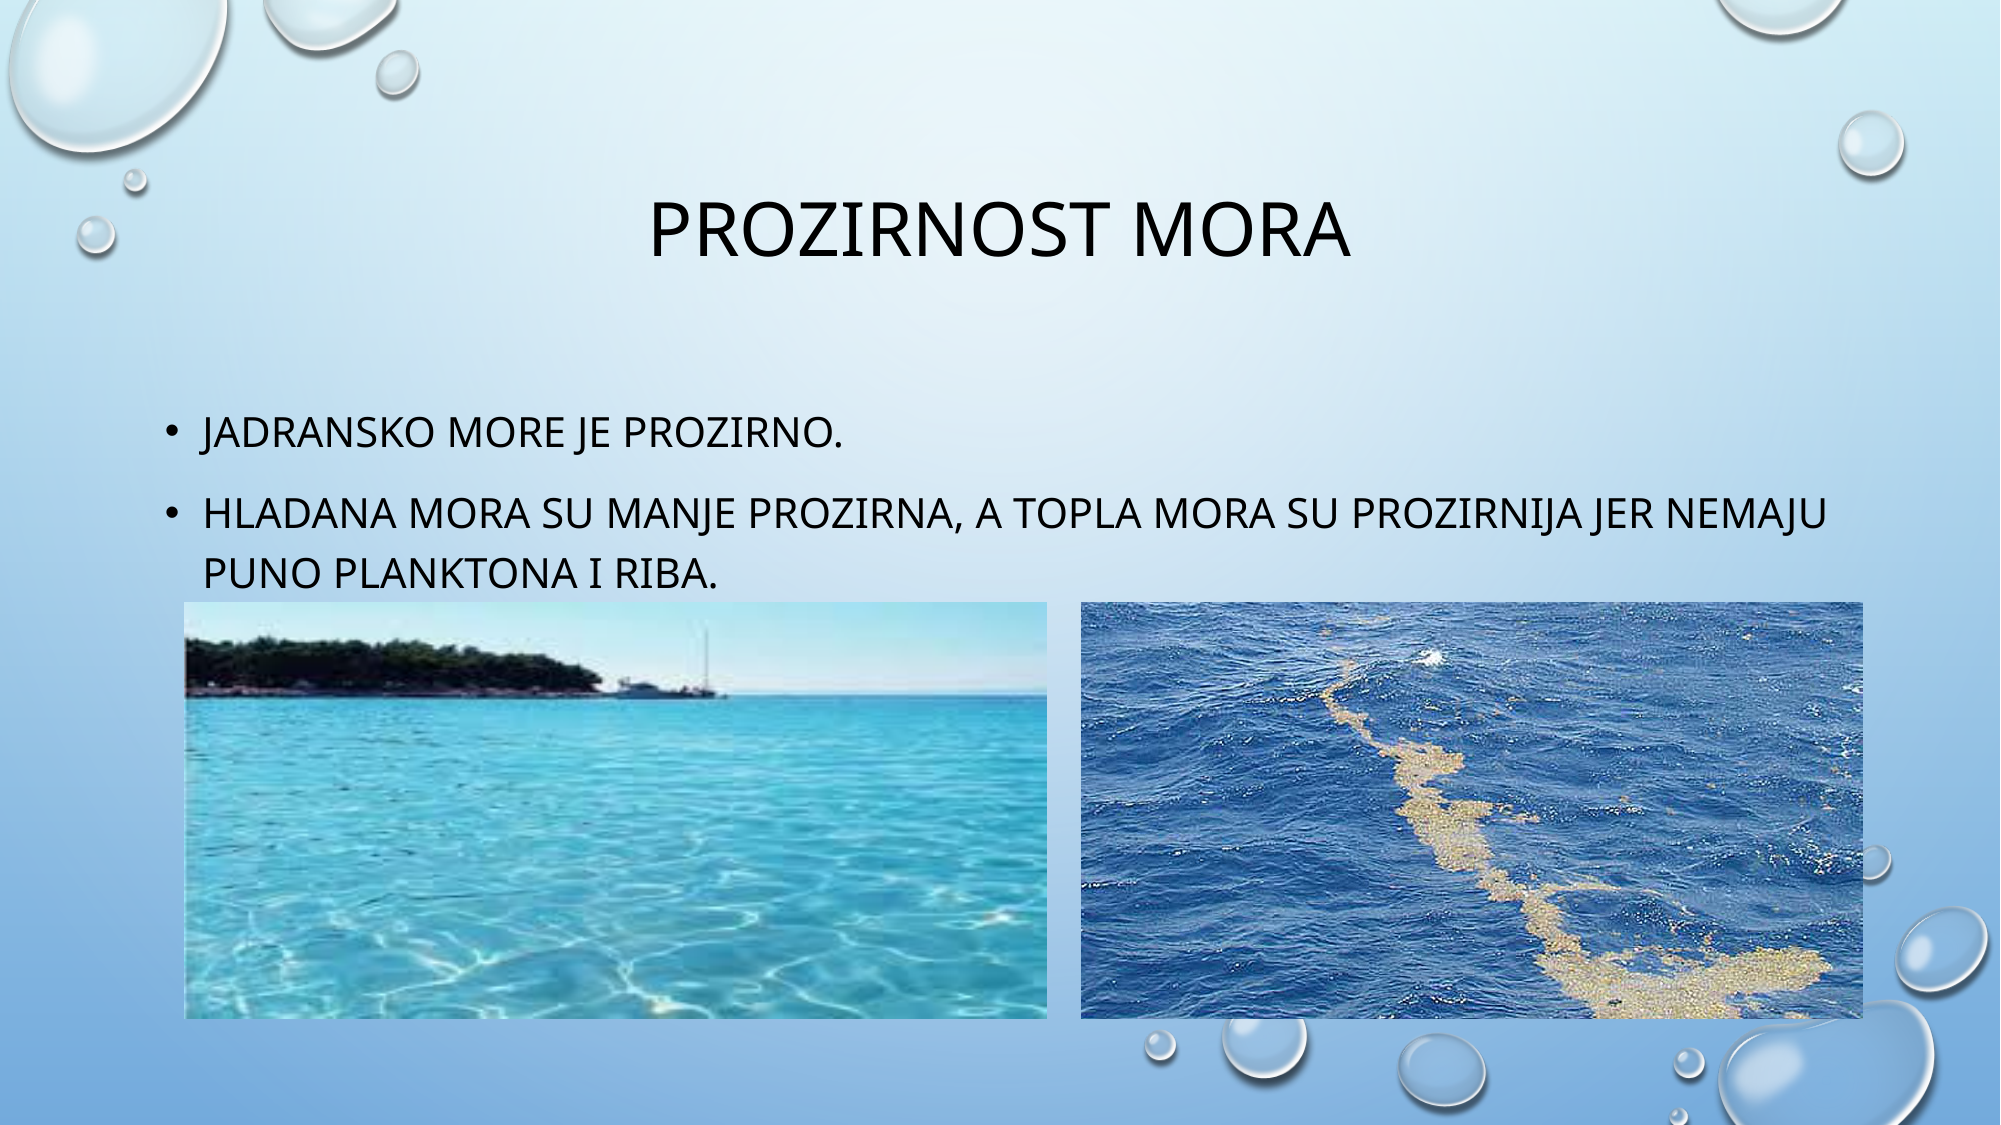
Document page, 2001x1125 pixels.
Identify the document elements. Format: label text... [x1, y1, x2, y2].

picture [0, 0, 2000, 1125]
title PROZIRNOST MORA [149, 101, 1851, 364]
list JADRANSKO MORE JE PROZIRNO. HLADANA MORA SU MANJE PROZIRNA, A TOPLA MORA SU PROZIRNIJA JER NEMAJU PUNO PLANKTONA I RIBA. [149, 388, 1850, 950]
